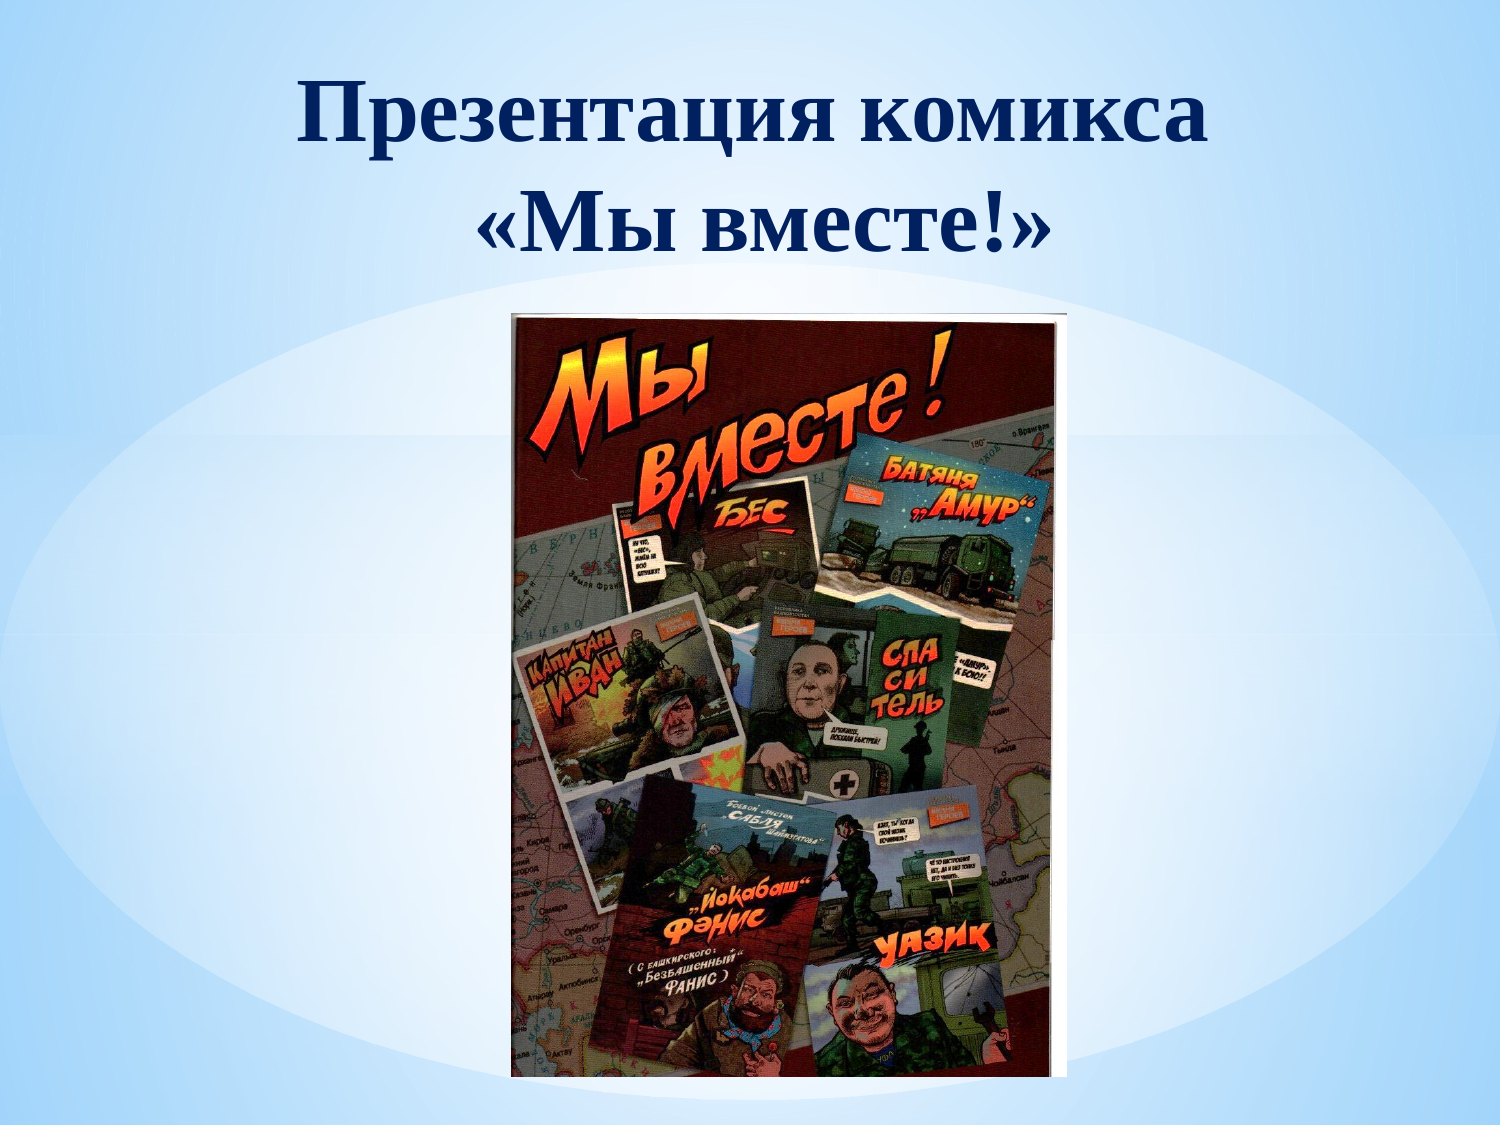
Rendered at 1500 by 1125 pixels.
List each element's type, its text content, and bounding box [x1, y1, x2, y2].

title Презентация комикса «Мы вместе!» [41, 42, 1459, 785]
picture [511, 313, 1067, 1078]
